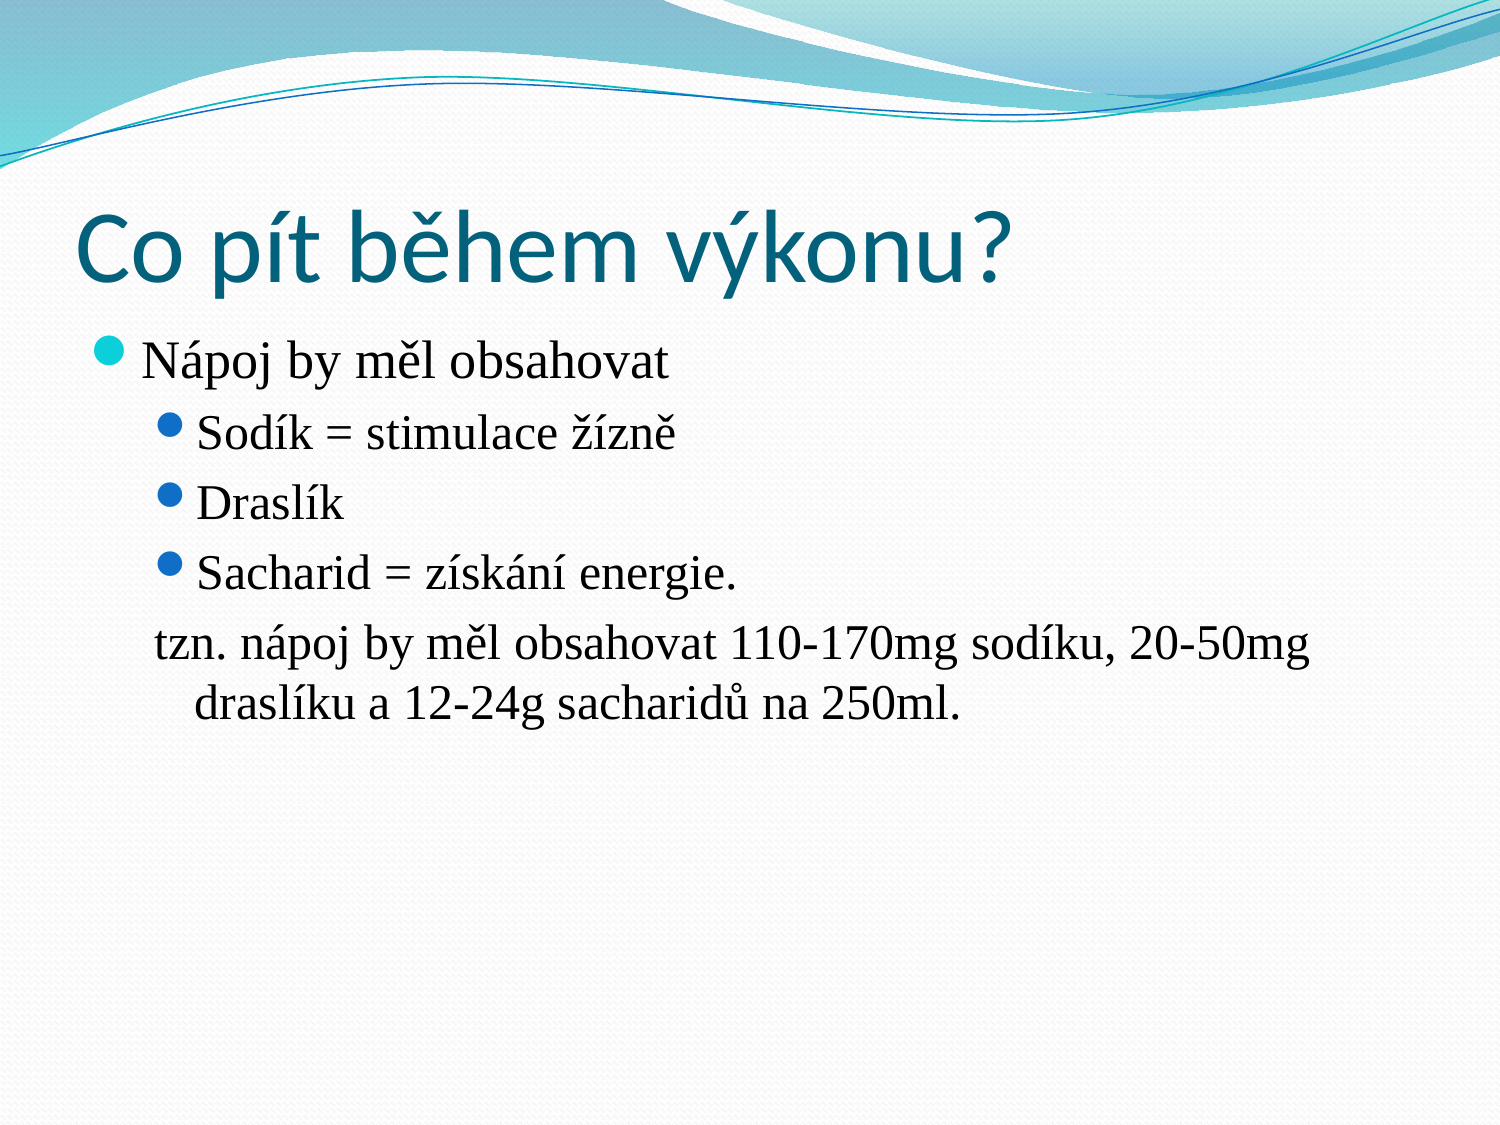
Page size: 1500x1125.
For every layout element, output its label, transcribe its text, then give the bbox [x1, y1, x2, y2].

list Nápoj by měl obsahovat Sodík = stimulace žízně Draslík Sacharid = získání energie. tzn. nápoj by měl obsahovat 110-170mg sodíku, 20-50mg draslíku a 12-24g sacharidů na 250ml. [75, 317, 1425, 1038]
title Co pít během výkonu? [75, 115, 1425, 303]
